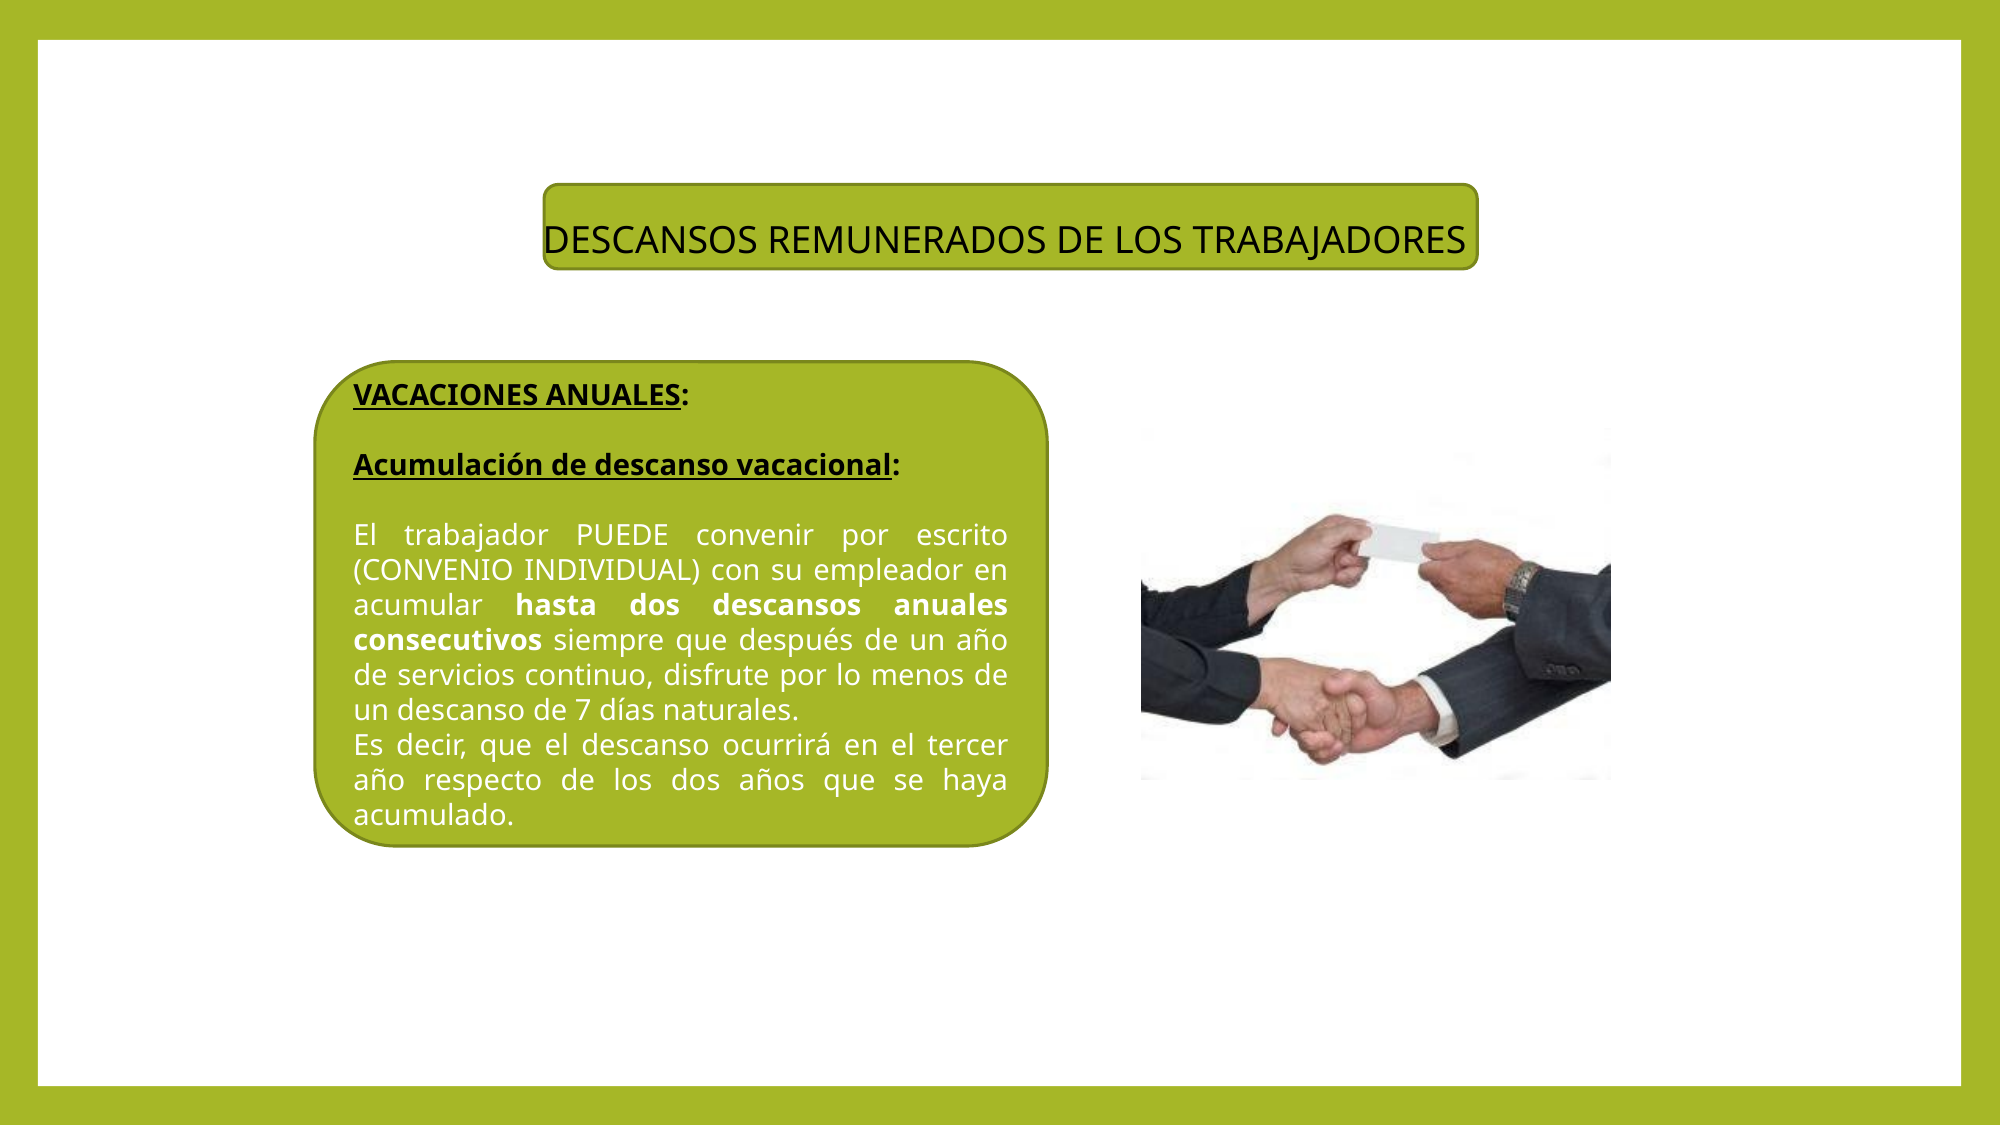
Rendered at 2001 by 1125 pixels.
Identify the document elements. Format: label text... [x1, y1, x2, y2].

text_box DESCANSOS REMUNERADOS DE LOS TRABAJADORES [527, 208, 1482, 268]
text_box VACACIONES ANUALES: Acumulación de descanso vacacional: El trabajador PUEDE convenir por escrito (CONVENIO INDIVIDUAL) con su empleador en acumular hasta dos descansos anuales consecutivos siempre que después de un año de servicios continuo, disfrute por lo menos de un descanso de 7 días naturales. Es decir, que el descanso ocurrirá en el tercer año respecto de los dos años que se haya acumulado. [313, 360, 1049, 848]
picture [1141, 427, 1611, 780]
text_box [542, 182, 1479, 208]
